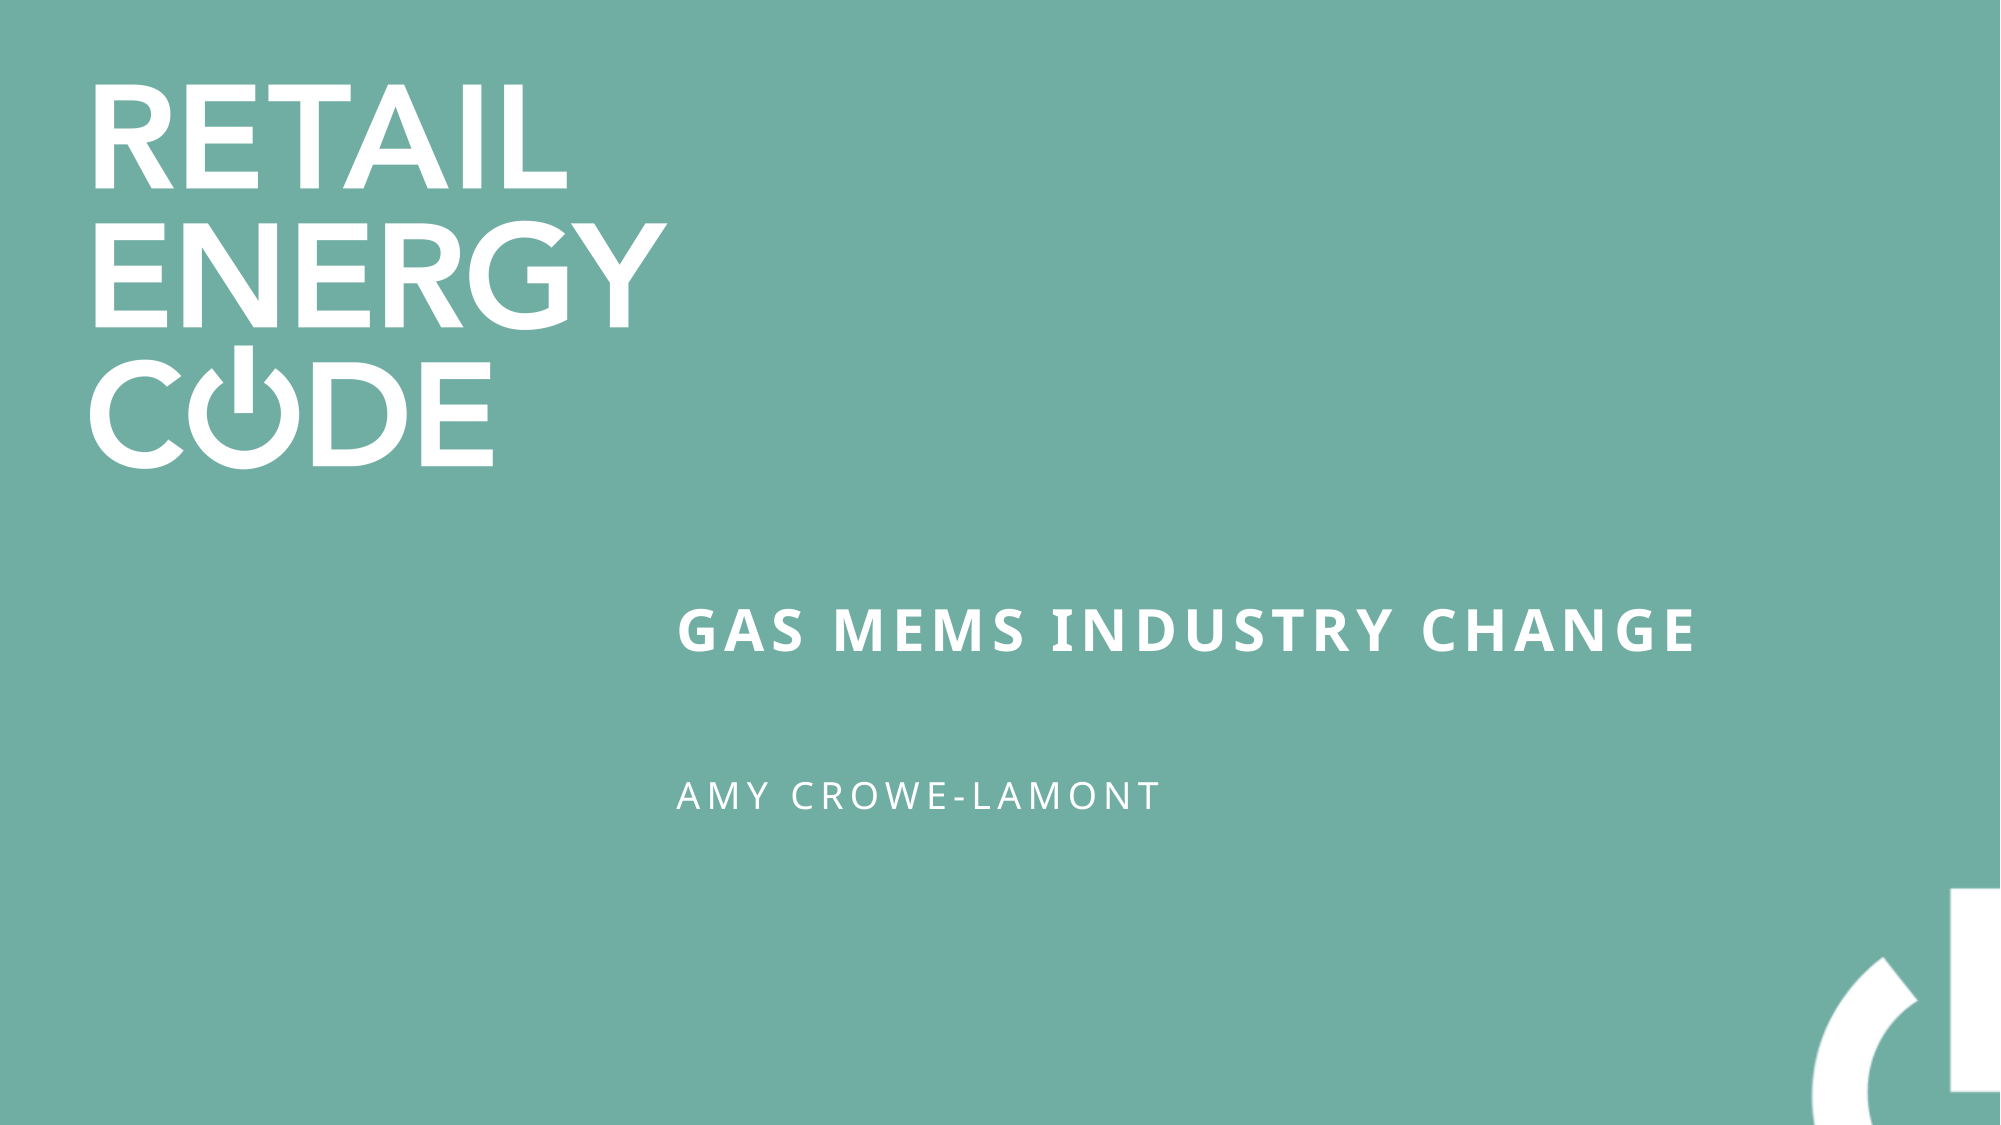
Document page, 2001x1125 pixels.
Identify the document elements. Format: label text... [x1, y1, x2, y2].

picture [82, 79, 673, 473]
list Amy crowe-lamont [661, 708, 1805, 886]
title Gas mems Industry change [661, 453, 1805, 672]
picture [1801, 859, 2000, 1125]
